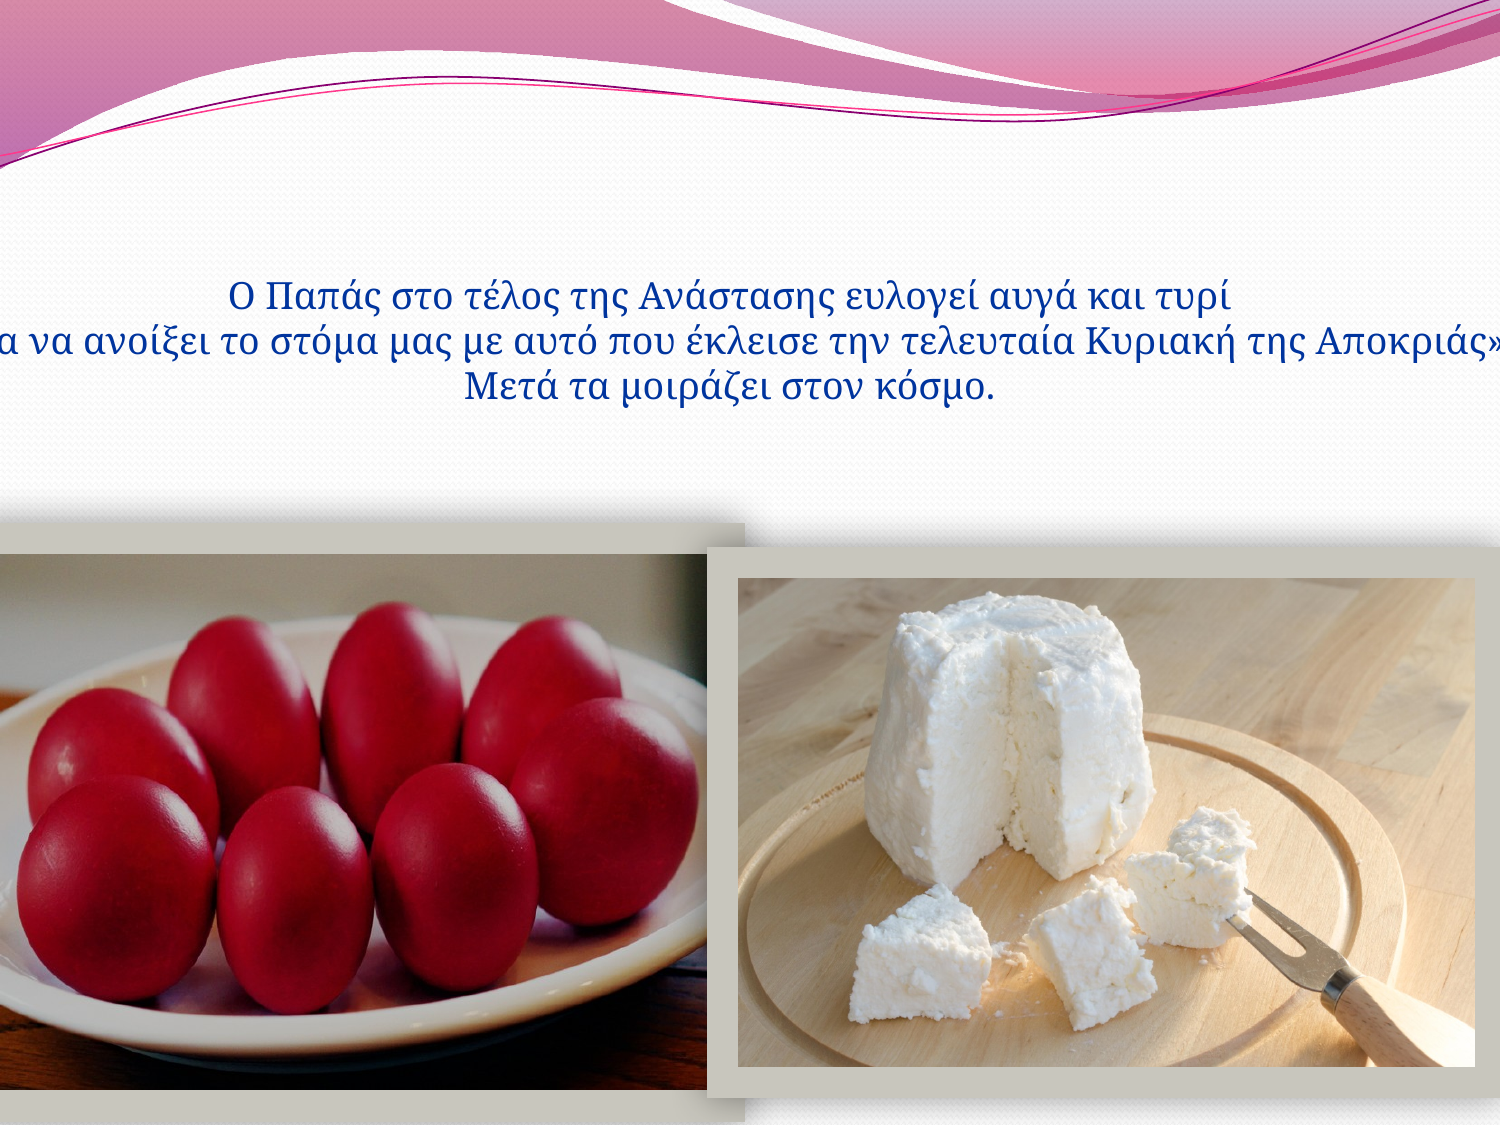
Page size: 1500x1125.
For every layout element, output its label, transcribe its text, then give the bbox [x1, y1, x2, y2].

text_box Ο Παπάς στο τέλος της Ανάστασης ευλογεί αυγά και τυρί «για να ανοίξει το στόμα μας με αυτό που έκλεισε την τελευταία Κυριακή της Αποκριάς». Μετά τα μοιράζει στον κόσμο. [0, 265, 1500, 415]
picture [737, 577, 1476, 1067]
picture [0, 554, 715, 1091]
